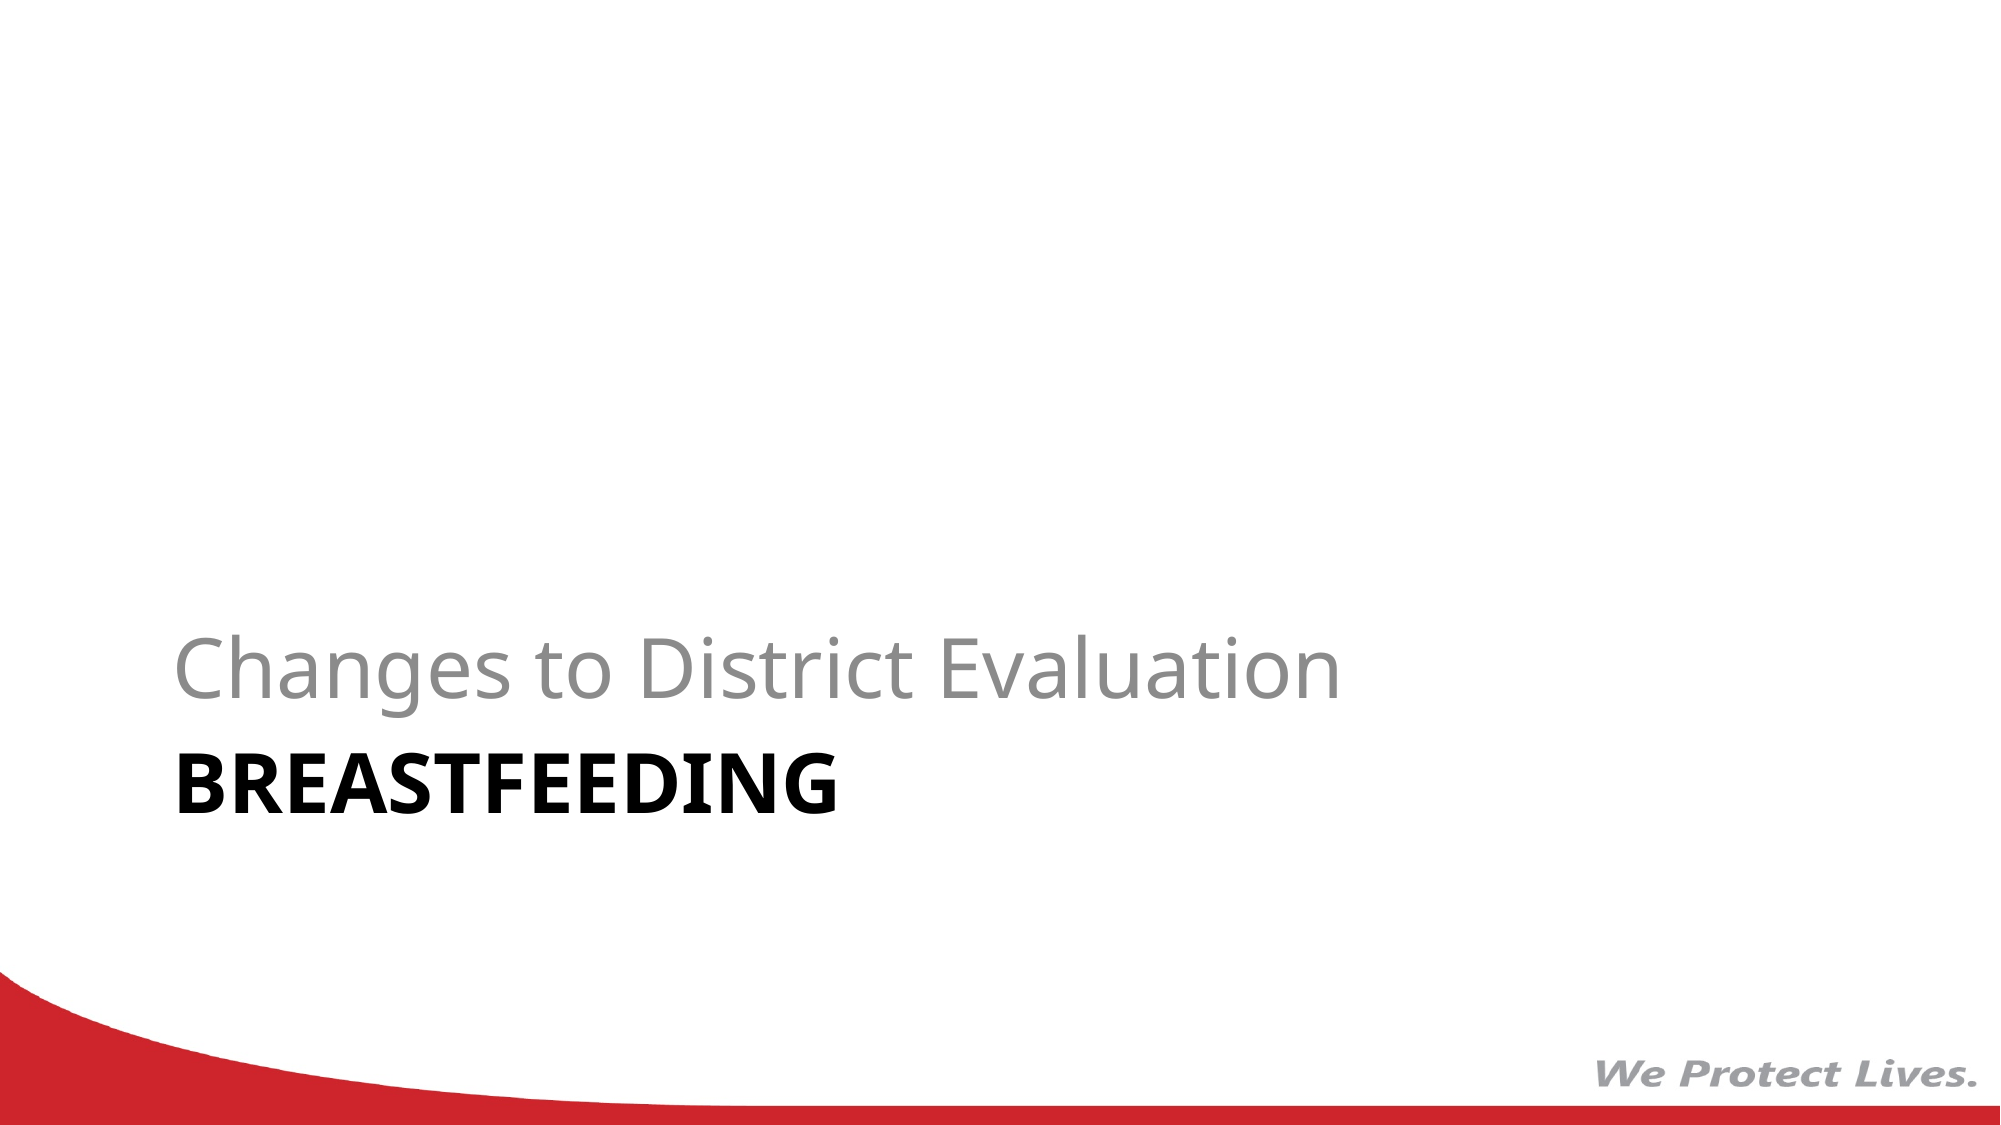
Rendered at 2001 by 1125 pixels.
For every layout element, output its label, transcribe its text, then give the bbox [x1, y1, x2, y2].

picture [0, 0, 2000, 1125]
list Changes to District Evaluation [157, 476, 1858, 723]
title Breastfeeding [157, 723, 1858, 947]
